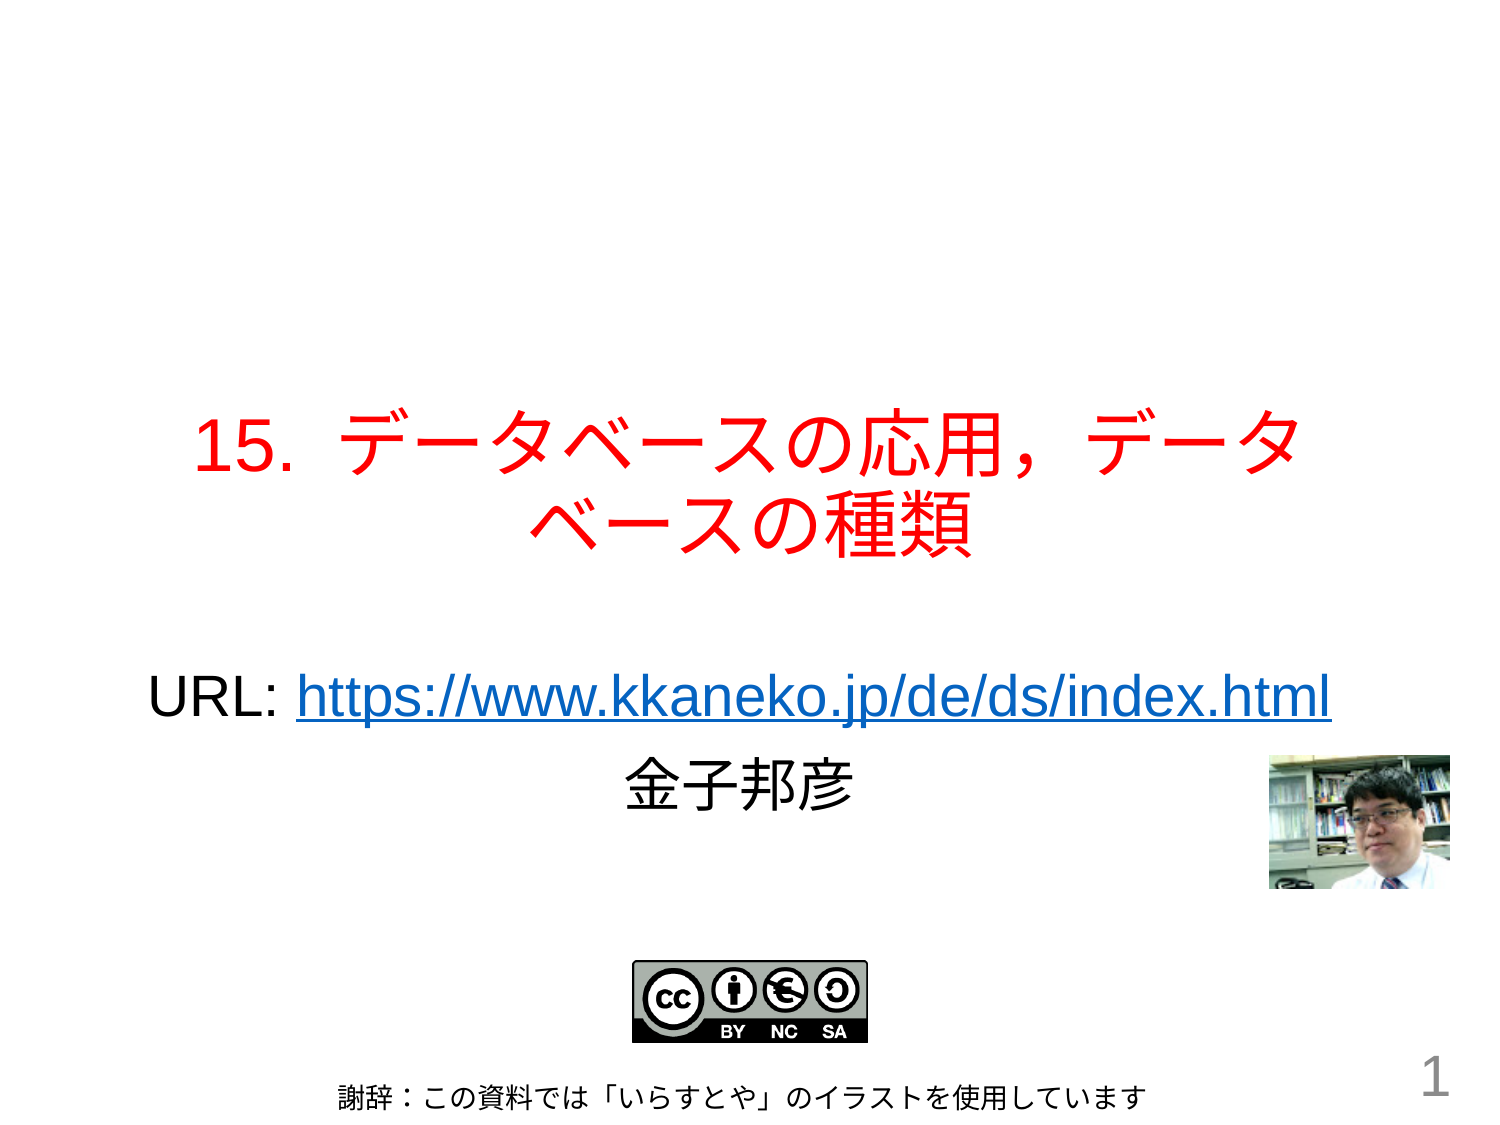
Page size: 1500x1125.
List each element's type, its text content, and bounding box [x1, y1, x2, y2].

slide_number 1 [1129, 1042, 1467, 1103]
text_box 謝辞：この資料では「いらすとや」のイラストを使用しています [323, 1072, 1177, 1122]
picture [1269, 755, 1450, 889]
title 15. データベースの応用，データベースの種類 [112, 184, 1388, 576]
picture [632, 960, 868, 1043]
text_box URL: https://www.kkaneko.jp/de/ds/index.html 金子邦彦 [43, 650, 1437, 922]
